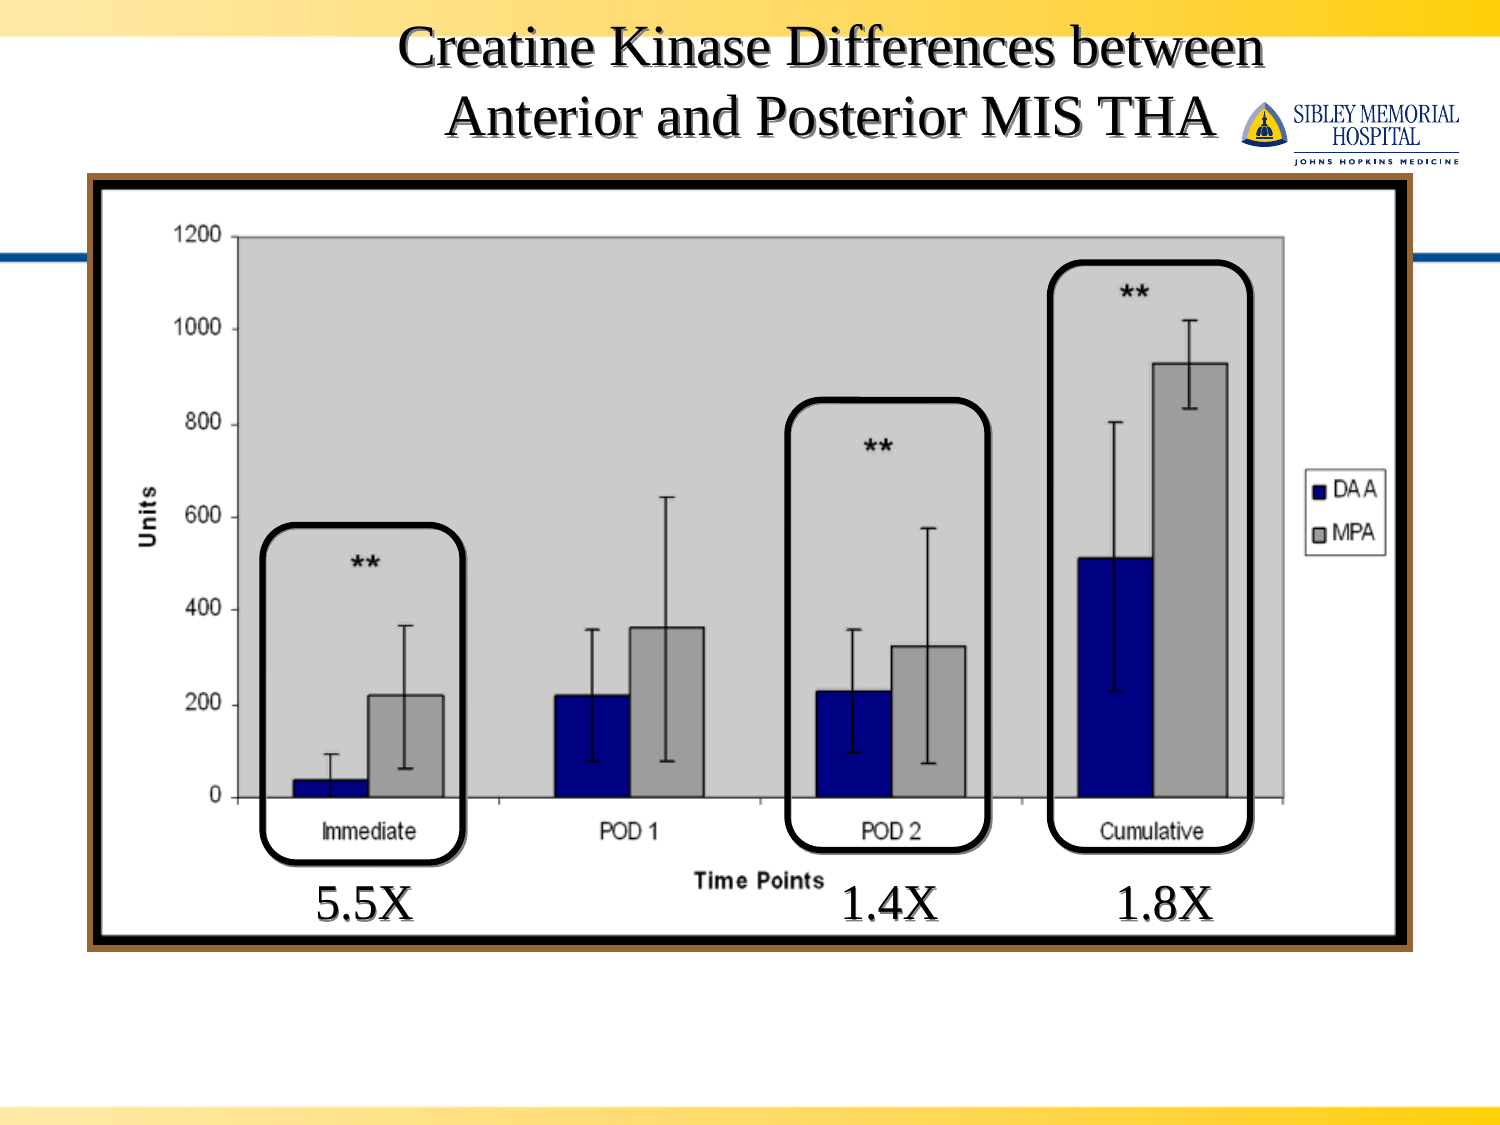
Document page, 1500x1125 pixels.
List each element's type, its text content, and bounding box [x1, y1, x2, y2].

text_box Creatine Kinase Differences between Anterior and Posterior MIS THA [299, 0, 1363, 155]
picture [0, 0, 1500, 1125]
picture [1381, 106, 1390, 121]
